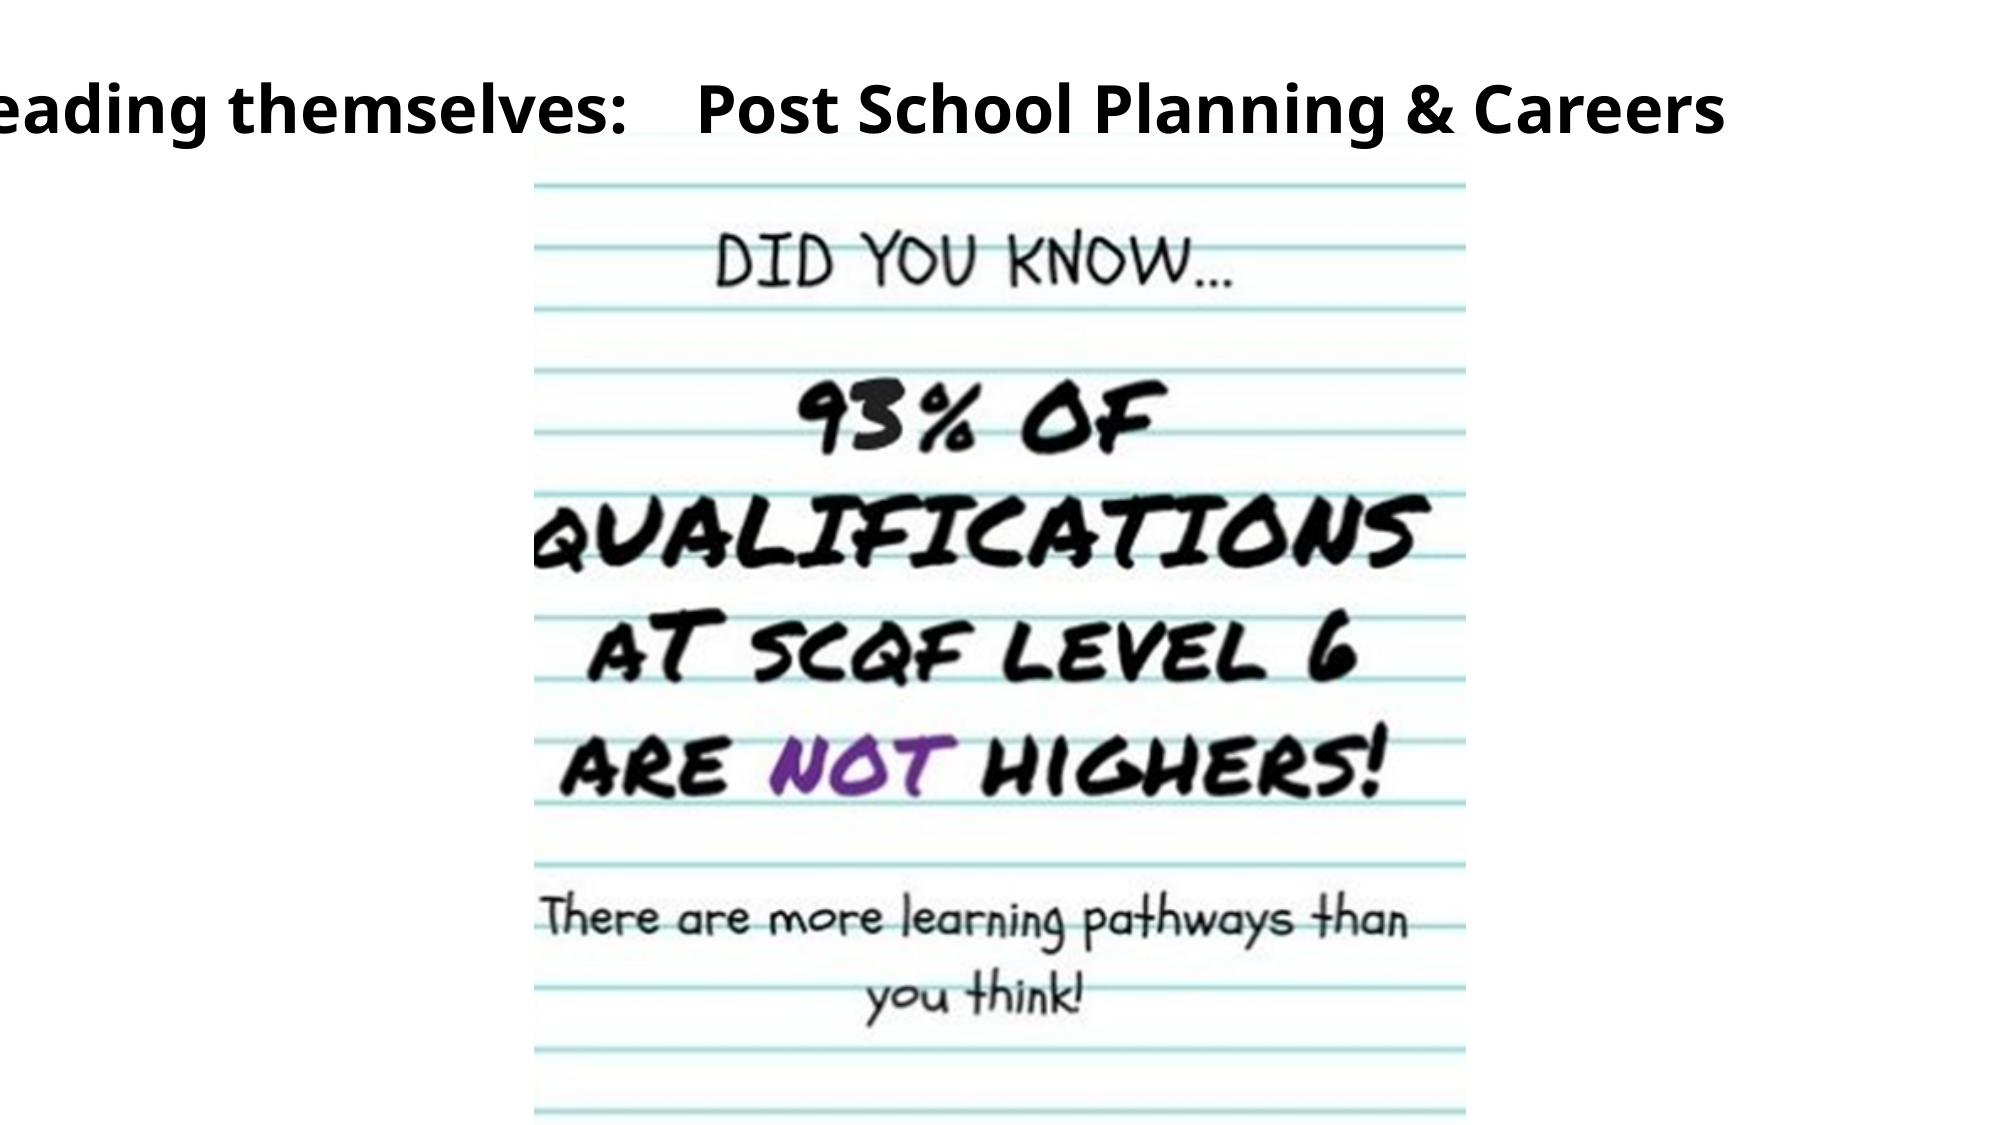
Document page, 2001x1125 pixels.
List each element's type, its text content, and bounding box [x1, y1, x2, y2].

picture [534, 131, 1466, 1125]
text_box Leading themselves: Post School Planning & Careers [0, 59, 1760, 154]
